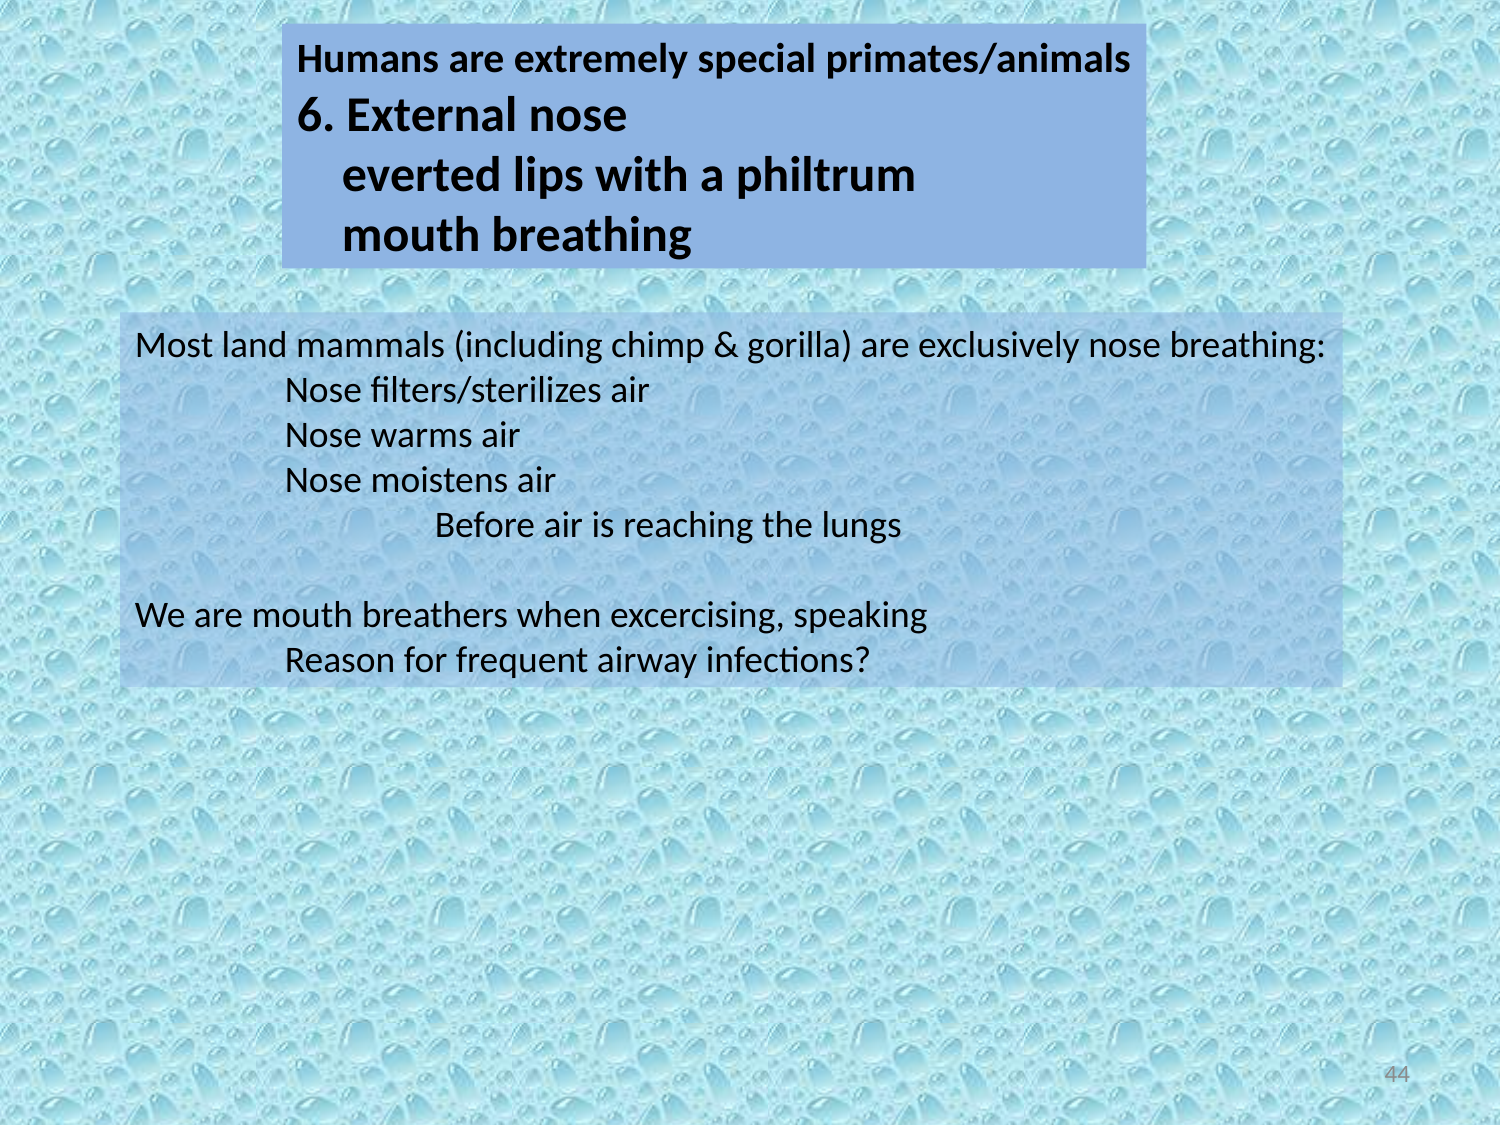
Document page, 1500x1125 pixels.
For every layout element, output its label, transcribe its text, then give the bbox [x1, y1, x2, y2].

text_box Most land mammals (including chimp & gorilla) are exclusively nose breathing: Nose filters/sterilizes air Nose warms air Nose moistens air Before air is reaching the lungs We are mouth breathers when excercising, speaking Reason for frequent airway infections? [120, 312, 1343, 688]
text_box Humans are extremely special primates/animals 6. External nose everted lips with a philtrum mouth breathing [282, 23, 1147, 269]
slide_number 44 [1074, 1042, 1425, 1103]
picture [0, 0, 1500, 1125]
